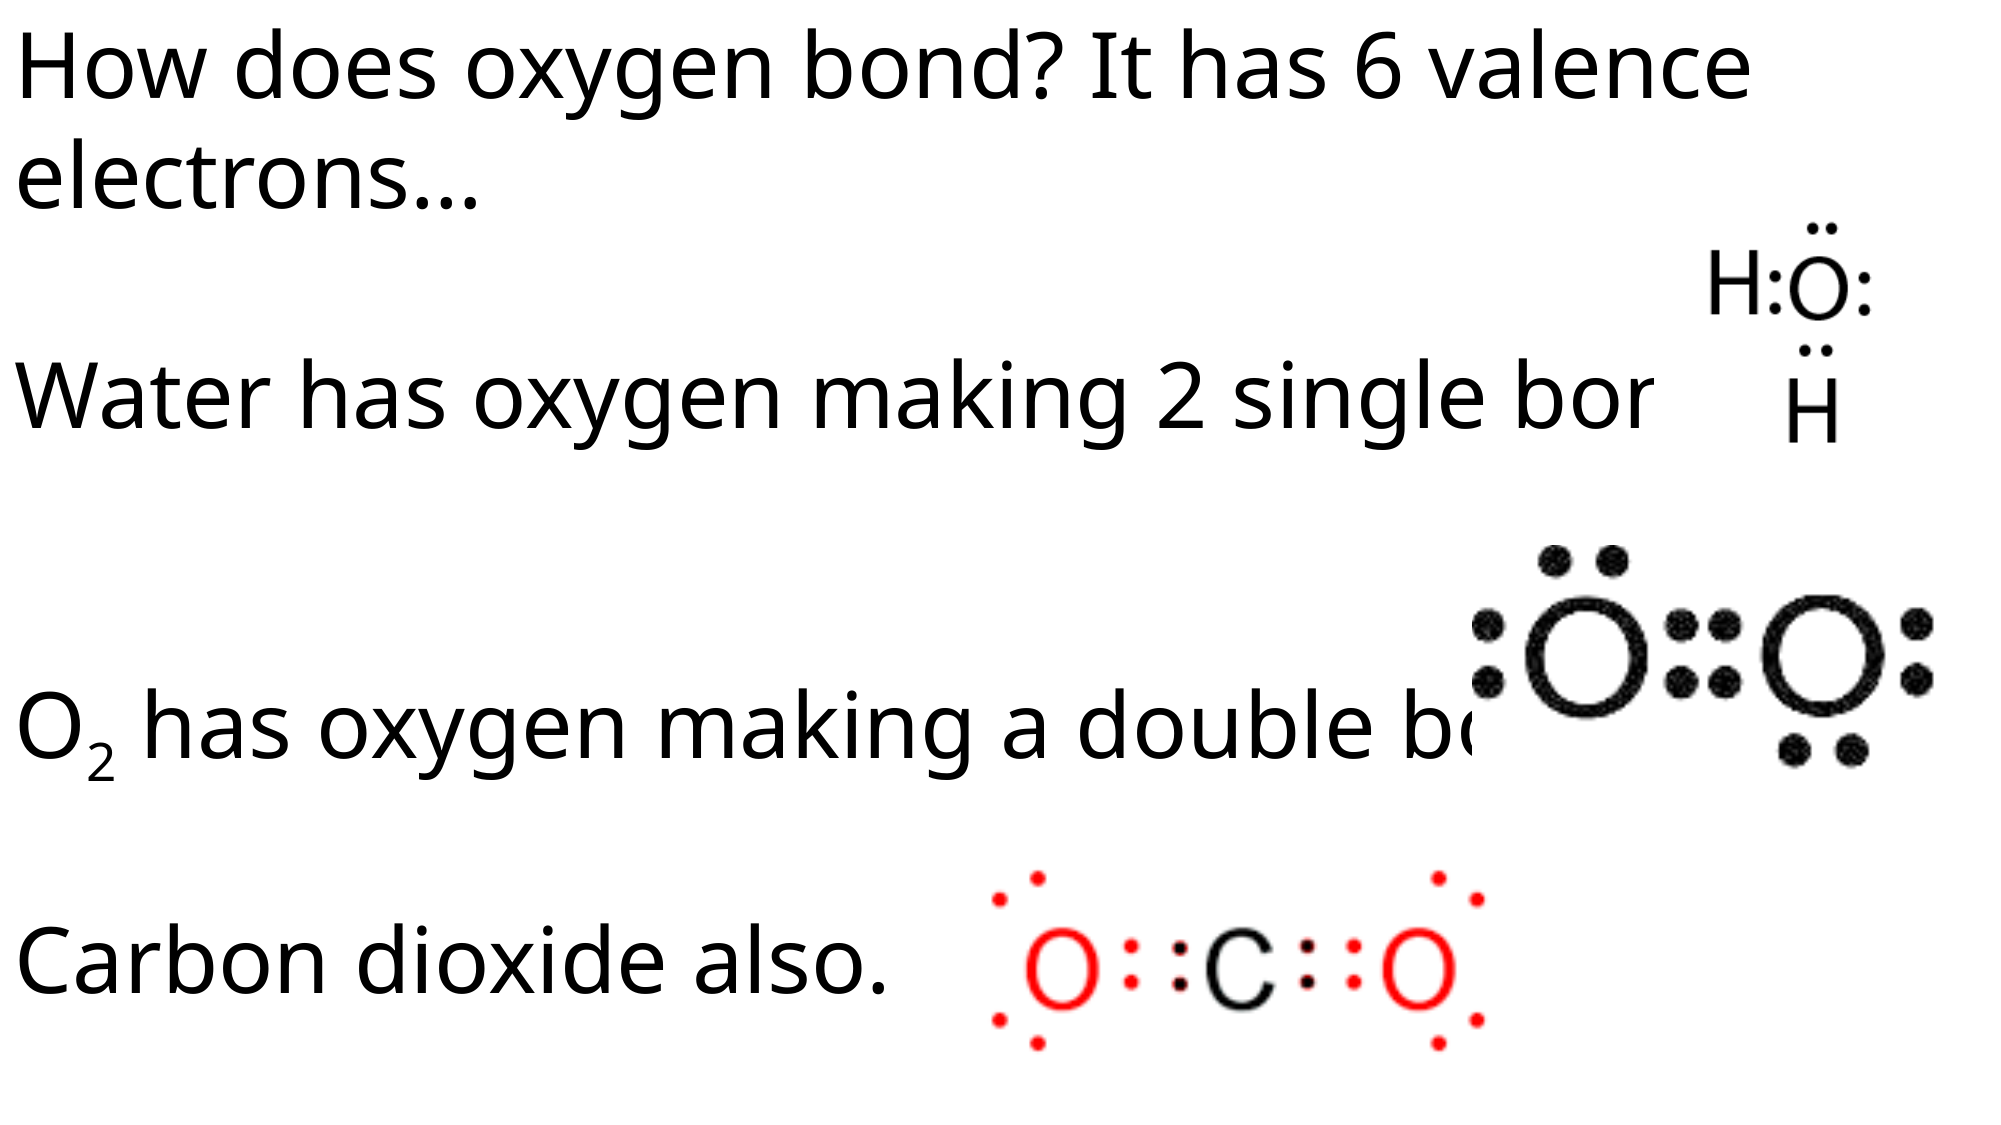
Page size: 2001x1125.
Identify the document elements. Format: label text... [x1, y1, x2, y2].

picture [965, 842, 1570, 1093]
picture [1654, 169, 1967, 482]
text_box How does oxygen bond? It has 6 valence electrons… Water has oxygen making 2 single bonds. O2 has oxygen making a double bond. Carbon dioxide also. [0, 0, 2000, 1020]
picture [1430, 525, 1983, 777]
